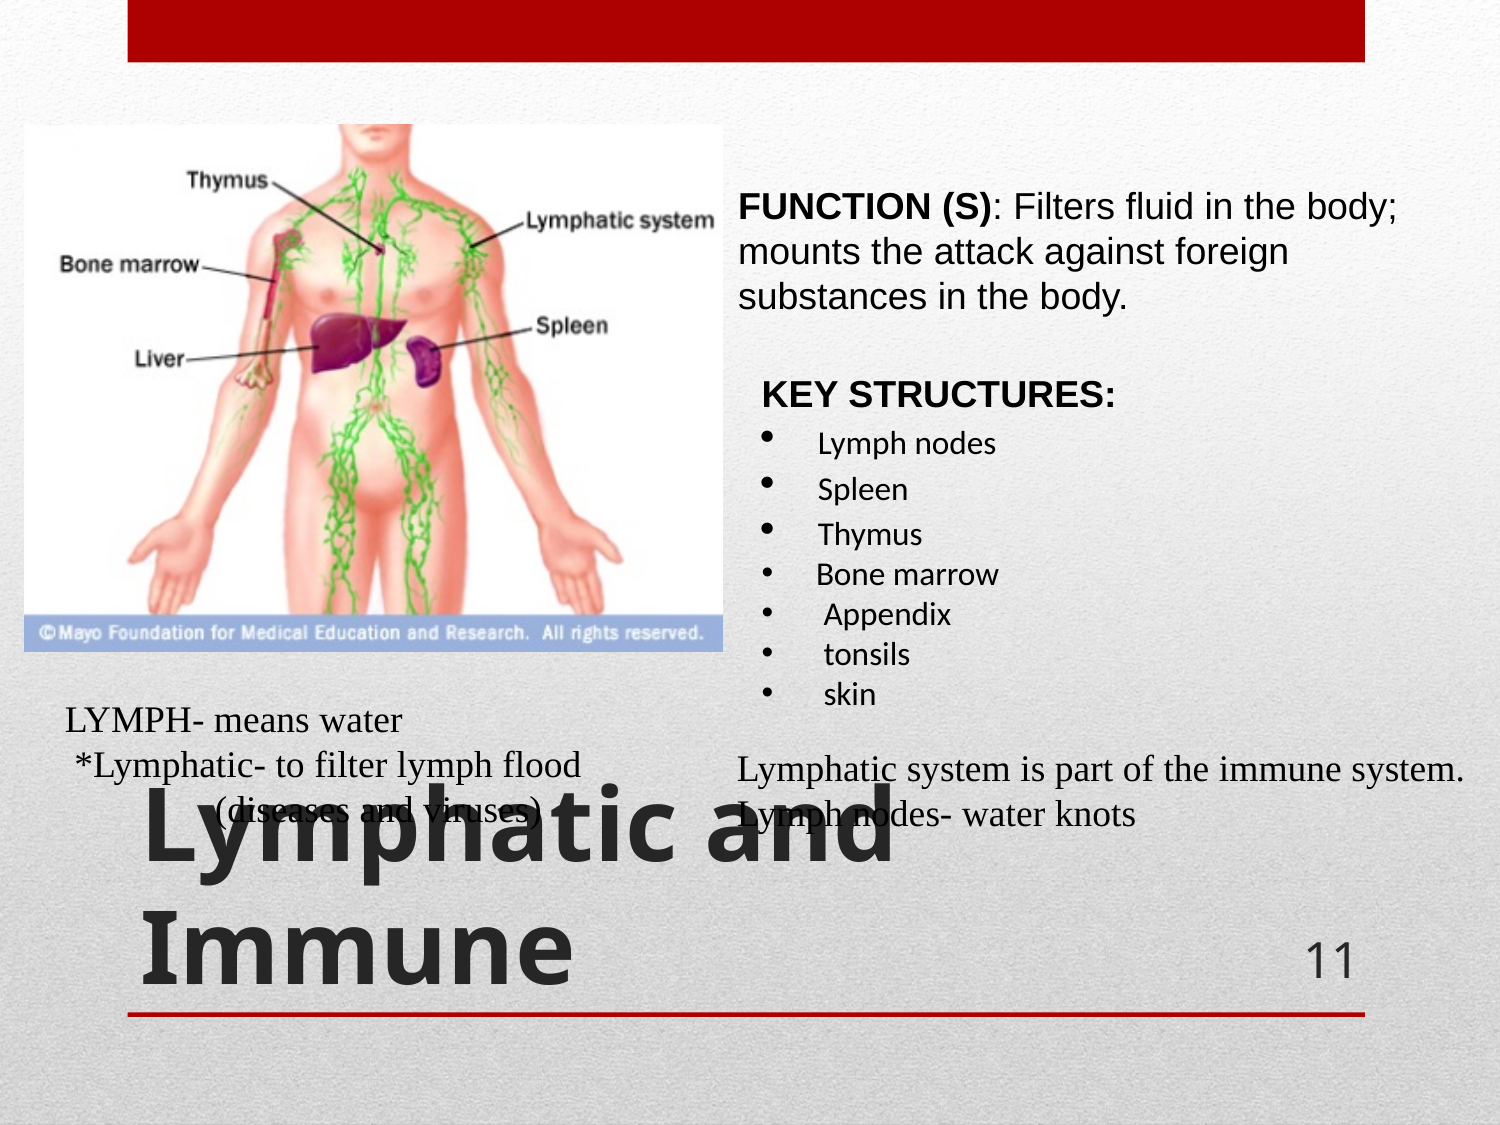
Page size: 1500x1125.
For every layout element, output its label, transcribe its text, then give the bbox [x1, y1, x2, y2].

text_box FUNCTION (S): Filters fluid in the body; mounts the attack against foreign substances in the body. [727, 174, 1474, 325]
slide_number 11 [1250, 933, 1375, 993]
text_box Lymphatic system is part of the immune system. Lymph nodes- water knots [722, 736, 1497, 931]
text_box LYMPH- means water *Lymphatic- to filter lymph flood (diseases and viruses) [50, 687, 675, 837]
picture [24, 124, 723, 652]
title Lymphatic and Immune [125, 750, 1238, 1013]
text_box KEY STRUCTURES: Lymph nodes Spleen Thymus Bone marrow Appendix tonsils skin [746, 362, 1497, 736]
